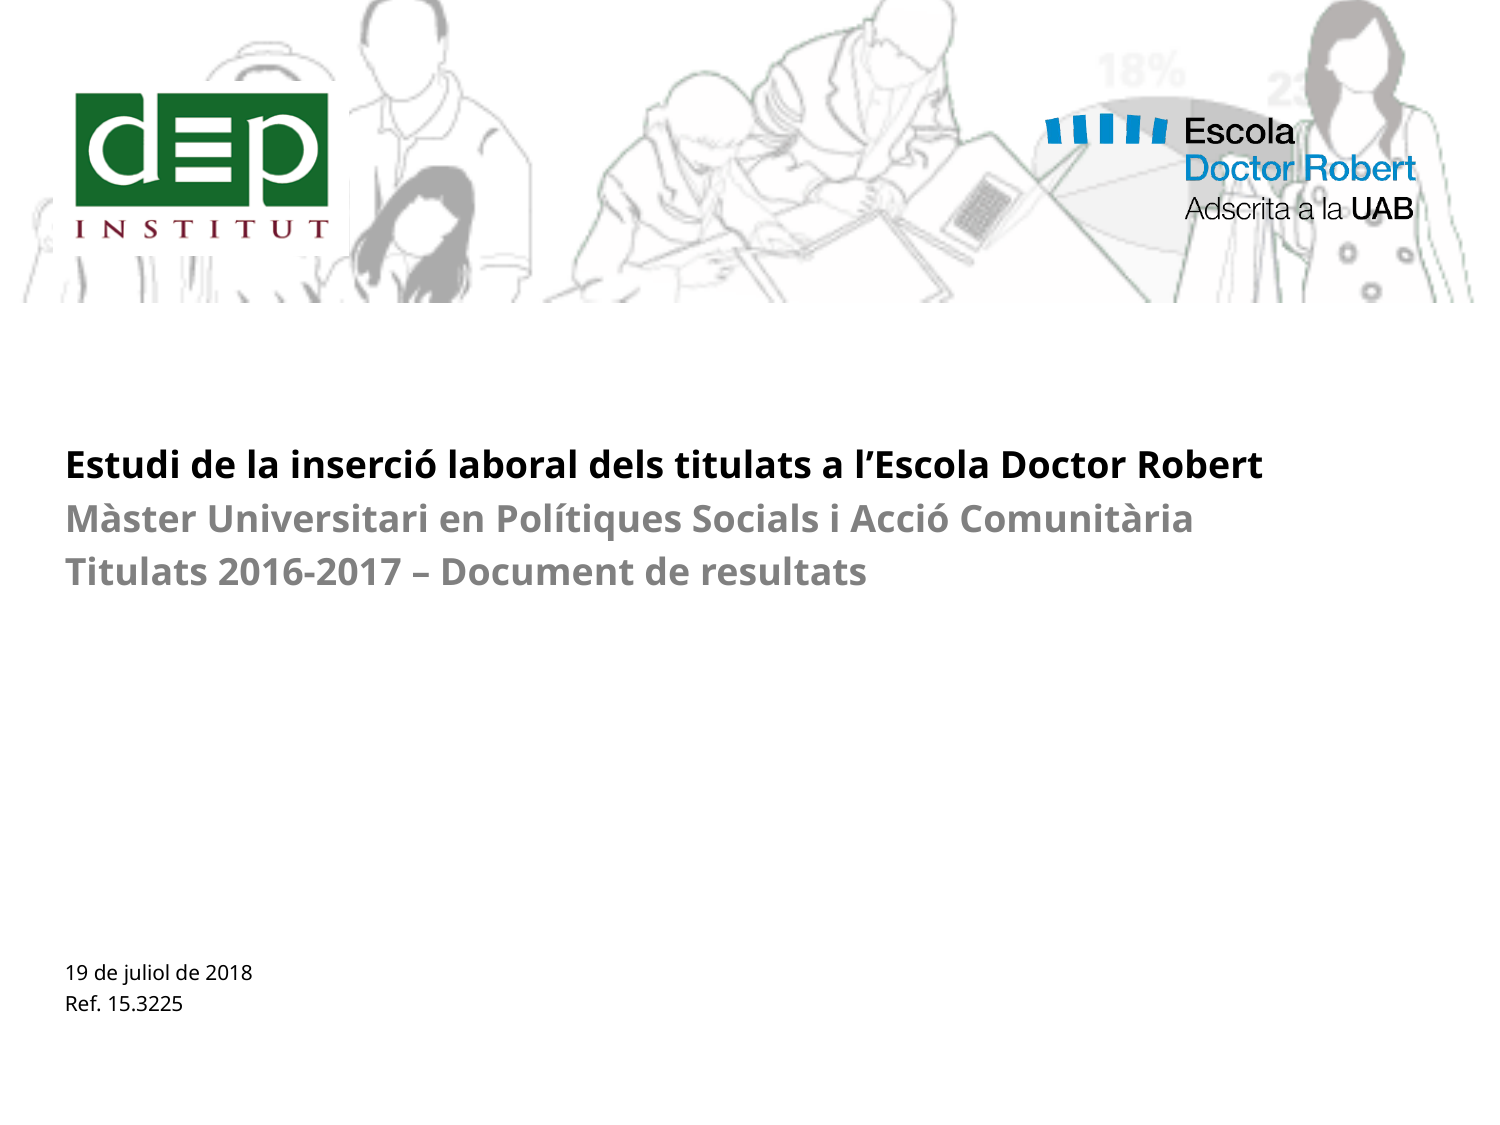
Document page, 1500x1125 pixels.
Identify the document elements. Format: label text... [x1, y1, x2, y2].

text_box 19 de juliol de 2018 Ref. 15.3225 [50, 951, 582, 1024]
text_box [0, 0, 1500, 303]
picture [1045, 113, 1416, 221]
picture [52, 80, 349, 256]
text_box Estudi de la inserció laboral dels titulats a l’Escola Doctor Robert Màster Universitari en Polítiques Socials i Acció Comunitària Titulats 2016-2017 – Document de resultats [50, 433, 1450, 601]
picture [1412, 164, 1416, 177]
